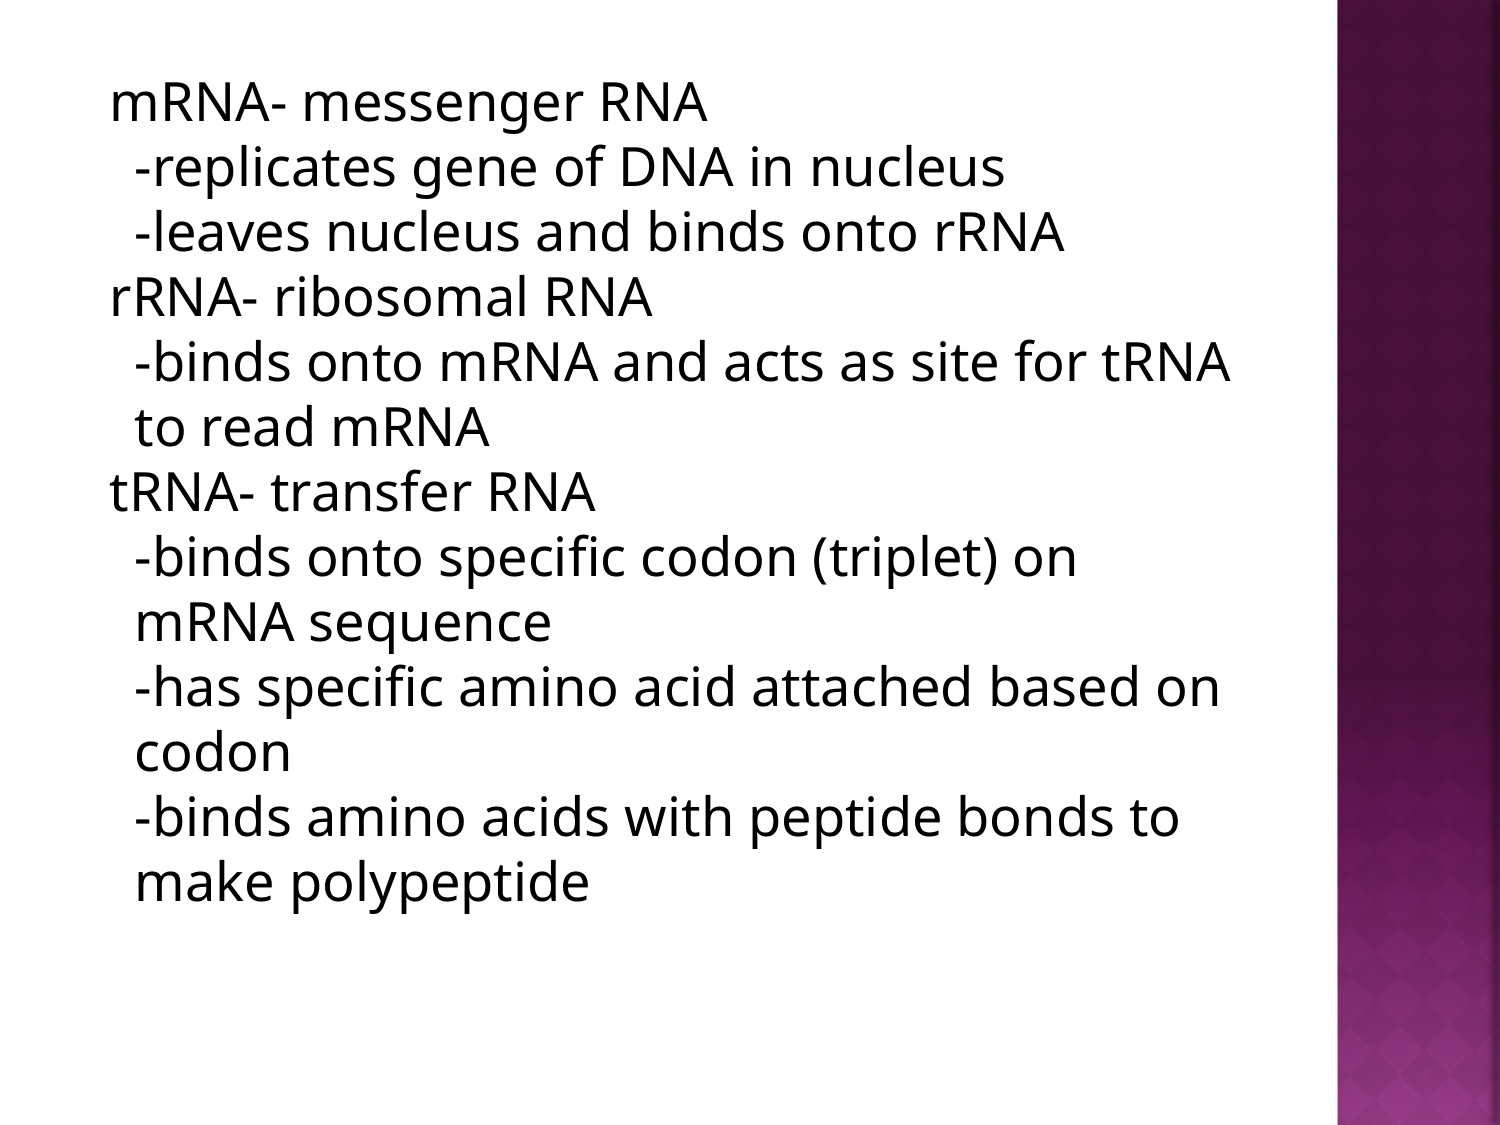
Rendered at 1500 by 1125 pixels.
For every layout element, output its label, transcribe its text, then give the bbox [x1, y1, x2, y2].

picture [1337, 0, 1500, 1125]
list mRNA- messenger RNA -replicates gene of DNA in nucleus -leaves nucleus and binds onto rRNA rRNA- ribosomal RNA -binds onto mRNA and acts as site for tRNA to read mRNA tRNA- transfer RNA -binds onto specific codon (triplet) on mRNA sequence -has specific amino acid attached based on codon -binds amino acids with peptide bonds to make polypeptide [75, 52, 1263, 848]
